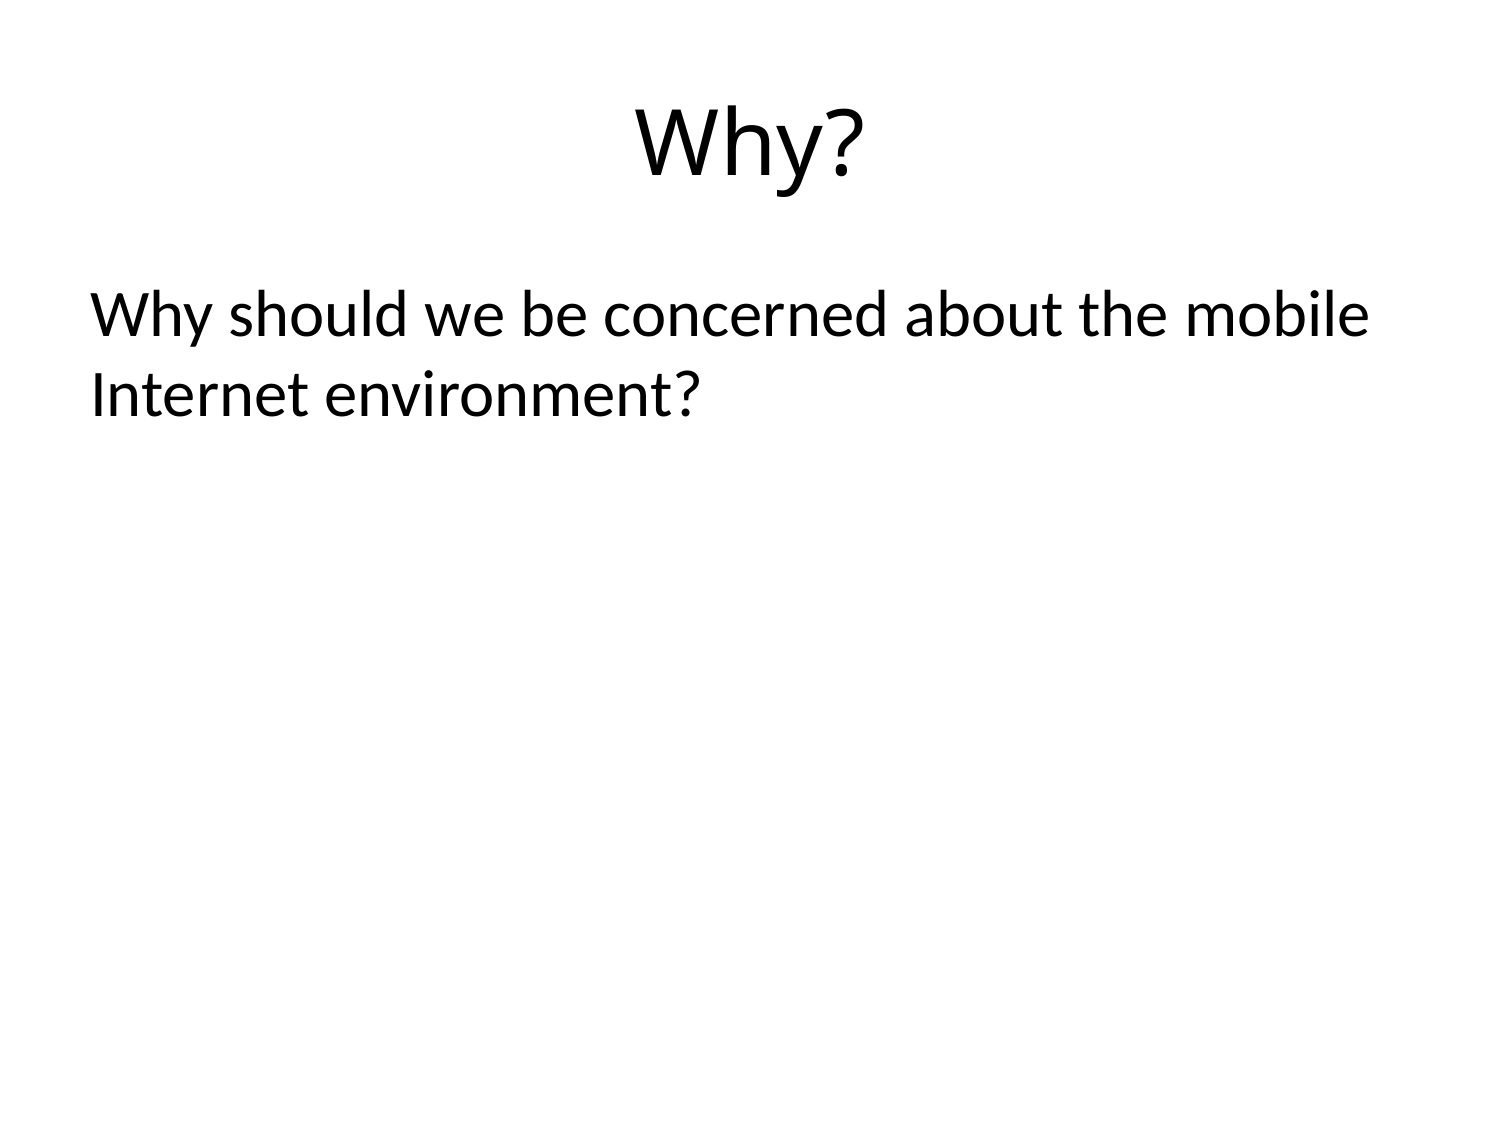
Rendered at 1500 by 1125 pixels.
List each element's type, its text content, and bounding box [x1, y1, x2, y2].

title Why? [75, 45, 1425, 233]
list Why should we be concerned about the mobile Internet environment? [75, 262, 1425, 1005]
